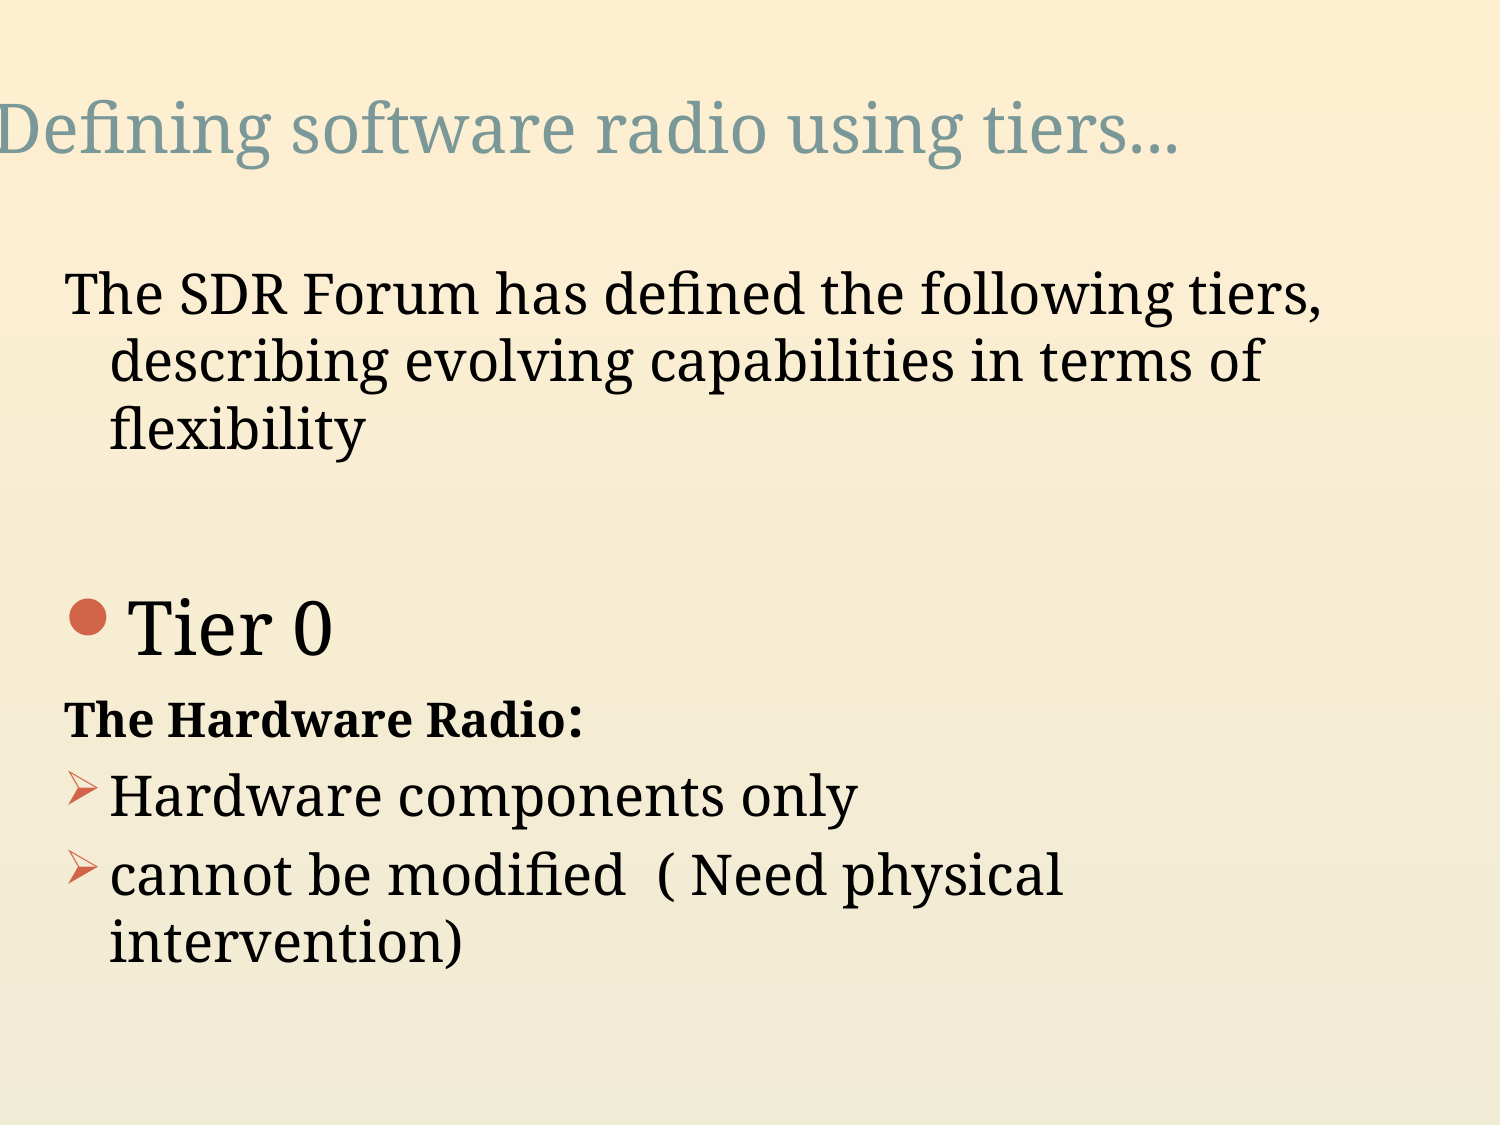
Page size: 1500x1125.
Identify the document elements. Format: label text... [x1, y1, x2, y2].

title Defining software radio using tiers... [0, 50, 1288, 175]
list The SDR Forum has defined the following tiers, describing evolving capabilities in terms of flexibility Tier 0 The Hardware Radio: Hardware components only cannot be modified ( Need physical intervention) [49, 250, 1445, 1001]
